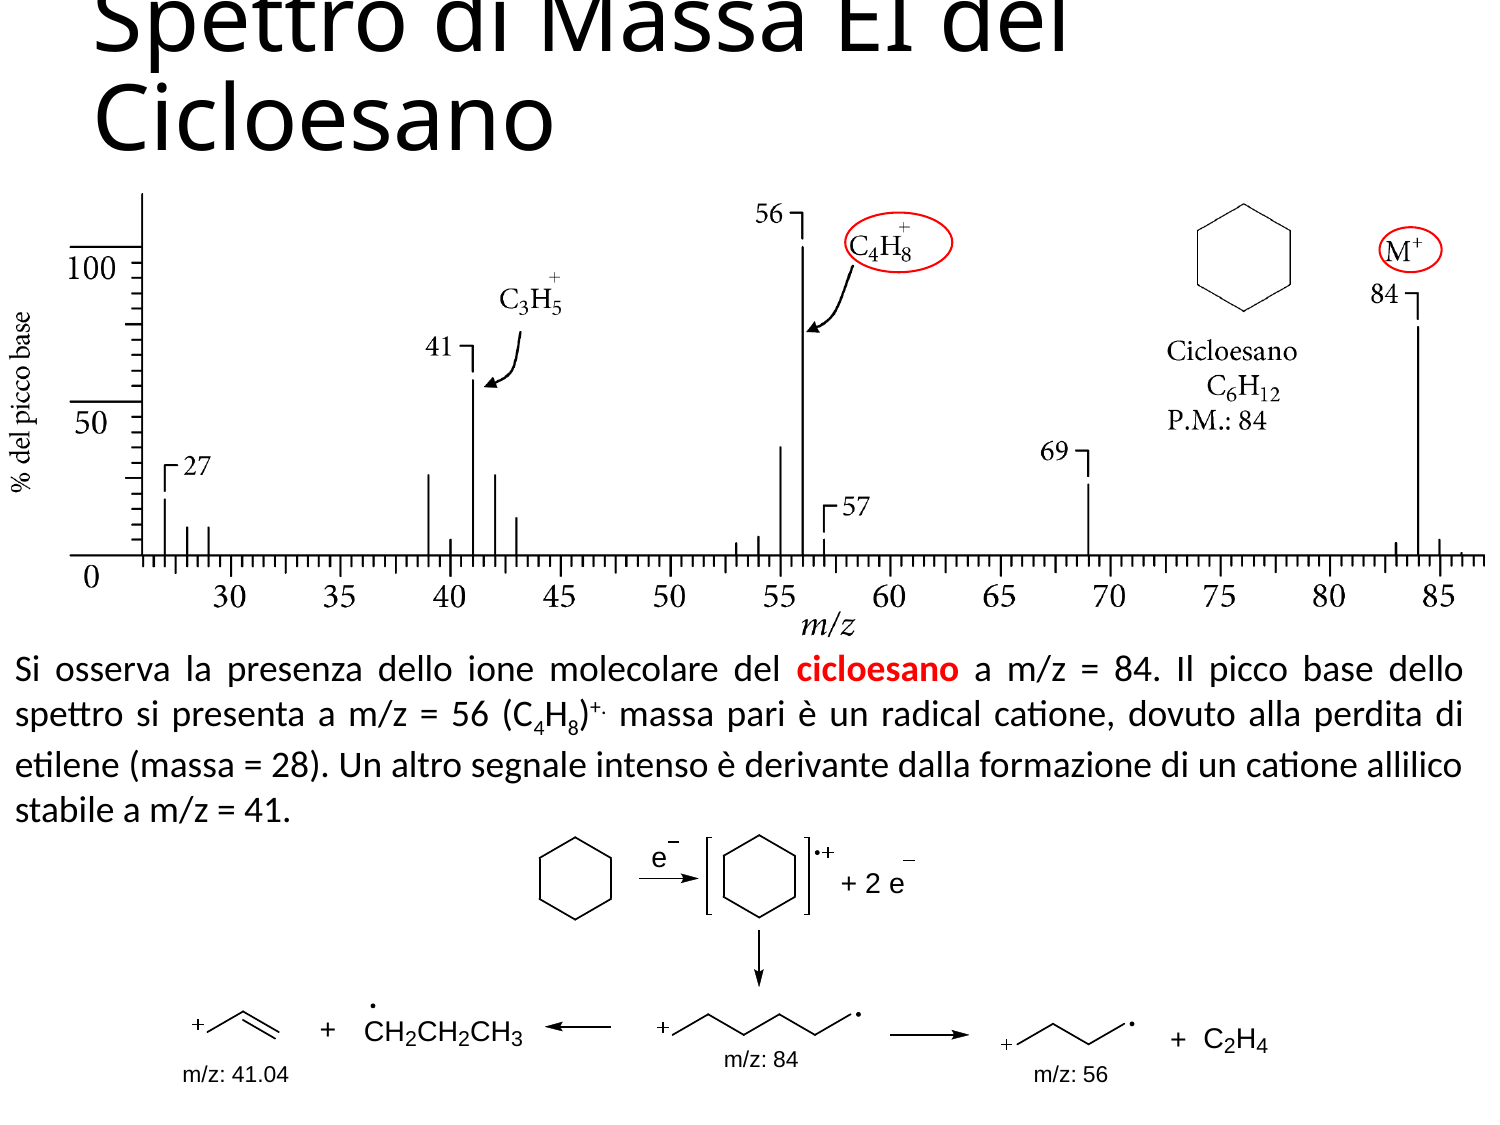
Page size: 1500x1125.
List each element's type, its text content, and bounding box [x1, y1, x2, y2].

text_box Si osserva la presenza dello ione molecolare del cicloesano a m/z = 84. Il picco base dello spettro si presenta a m/z = 56 (C4H8)+. massa pari è un radical catione, dovuto alla perdita di etilene (massa = 28). Un altro segnale intenso è derivante dalla formazione di un catione allilico stabile a m/z = 41. [0, 636, 1480, 838]
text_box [177, 828, 1274, 1091]
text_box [1399, 216, 1467, 269]
title Spettro di Massa EI del Cicloesano [77, 6, 1372, 137]
picture [5, 193, 1485, 648]
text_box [885, 201, 953, 254]
